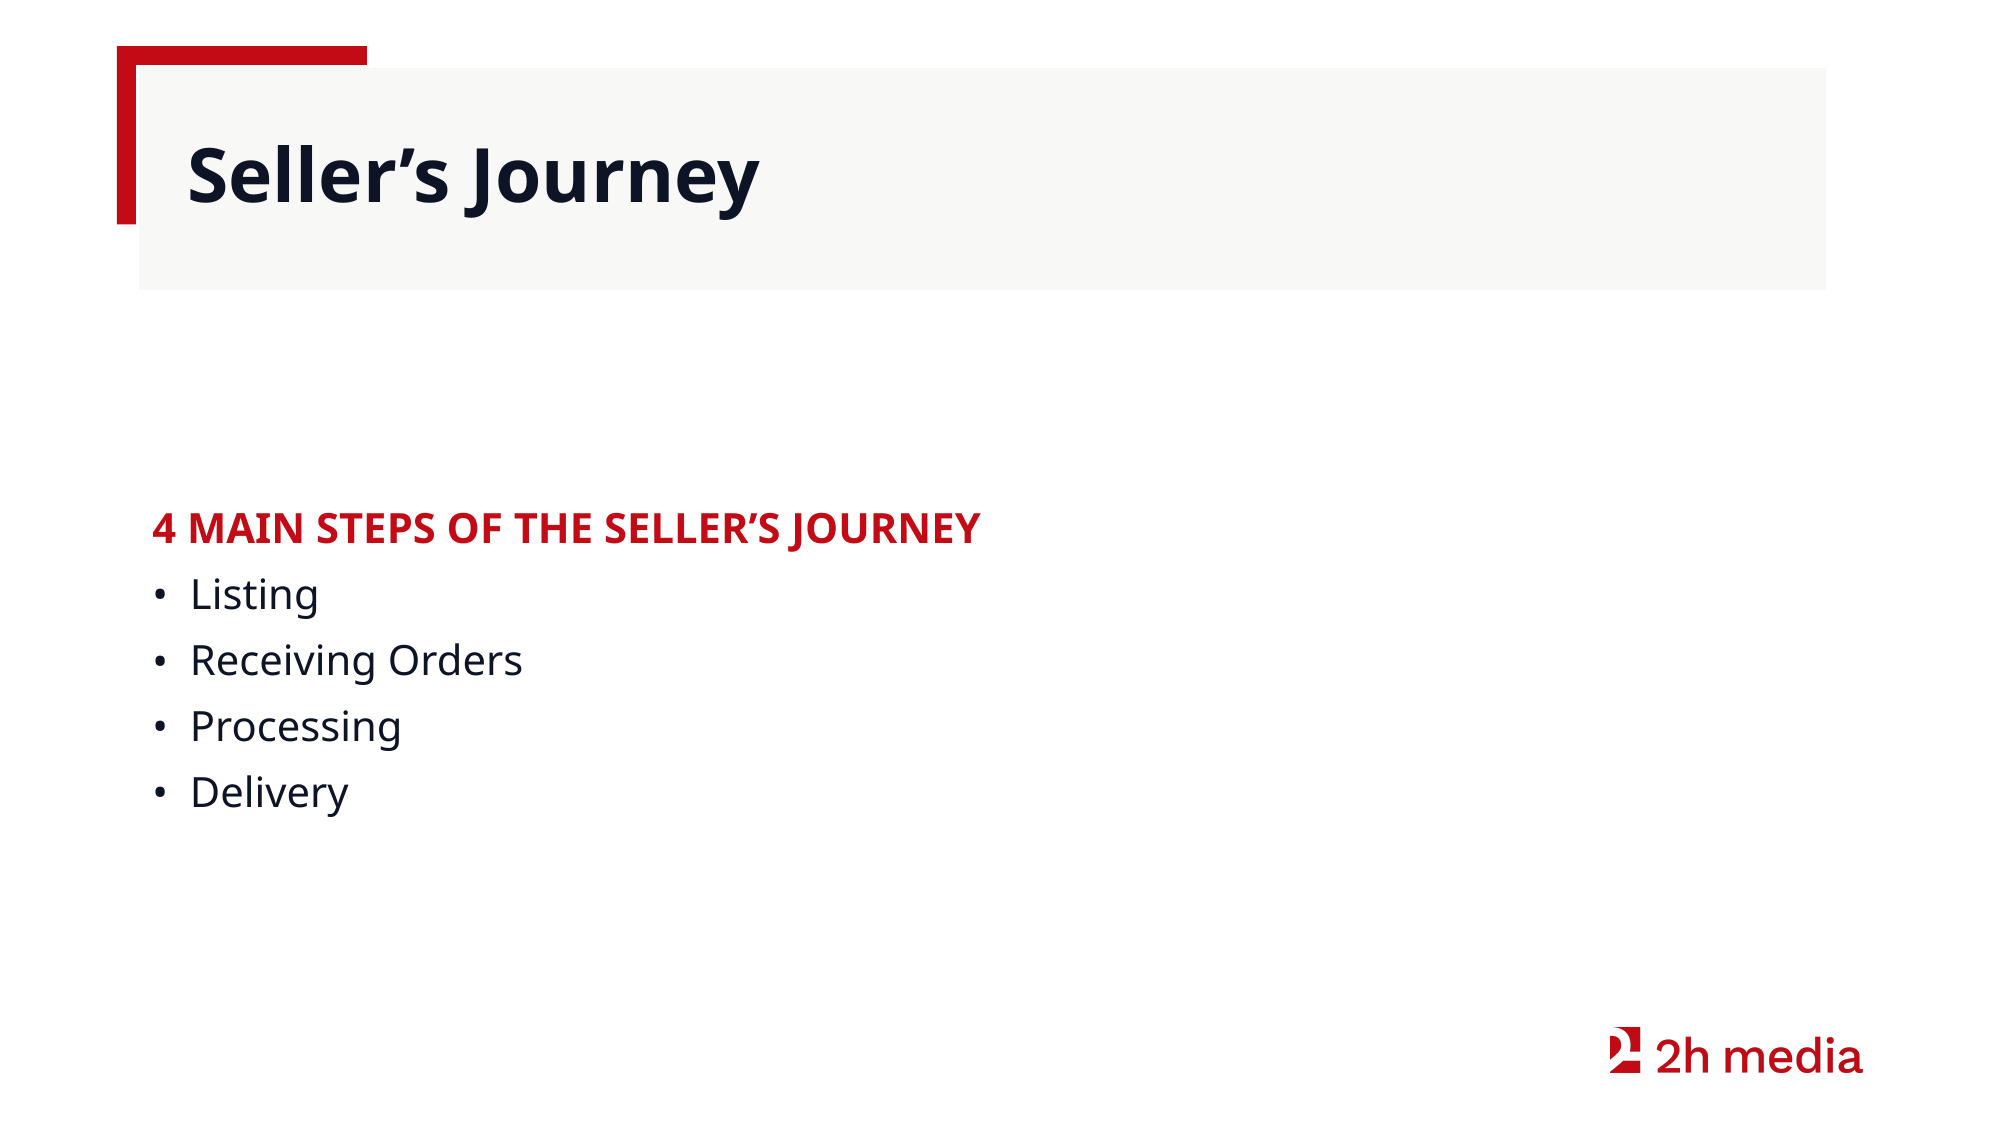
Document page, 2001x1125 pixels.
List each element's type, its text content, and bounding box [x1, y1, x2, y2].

list 4 MAIN STEPS OF THE SELLER’S JOURNEY Listing Receiving Orders Processing Delivery [137, 332, 1863, 992]
picture [1610, 1027, 1863, 1073]
title Seller’s Journey [172, 91, 1764, 266]
